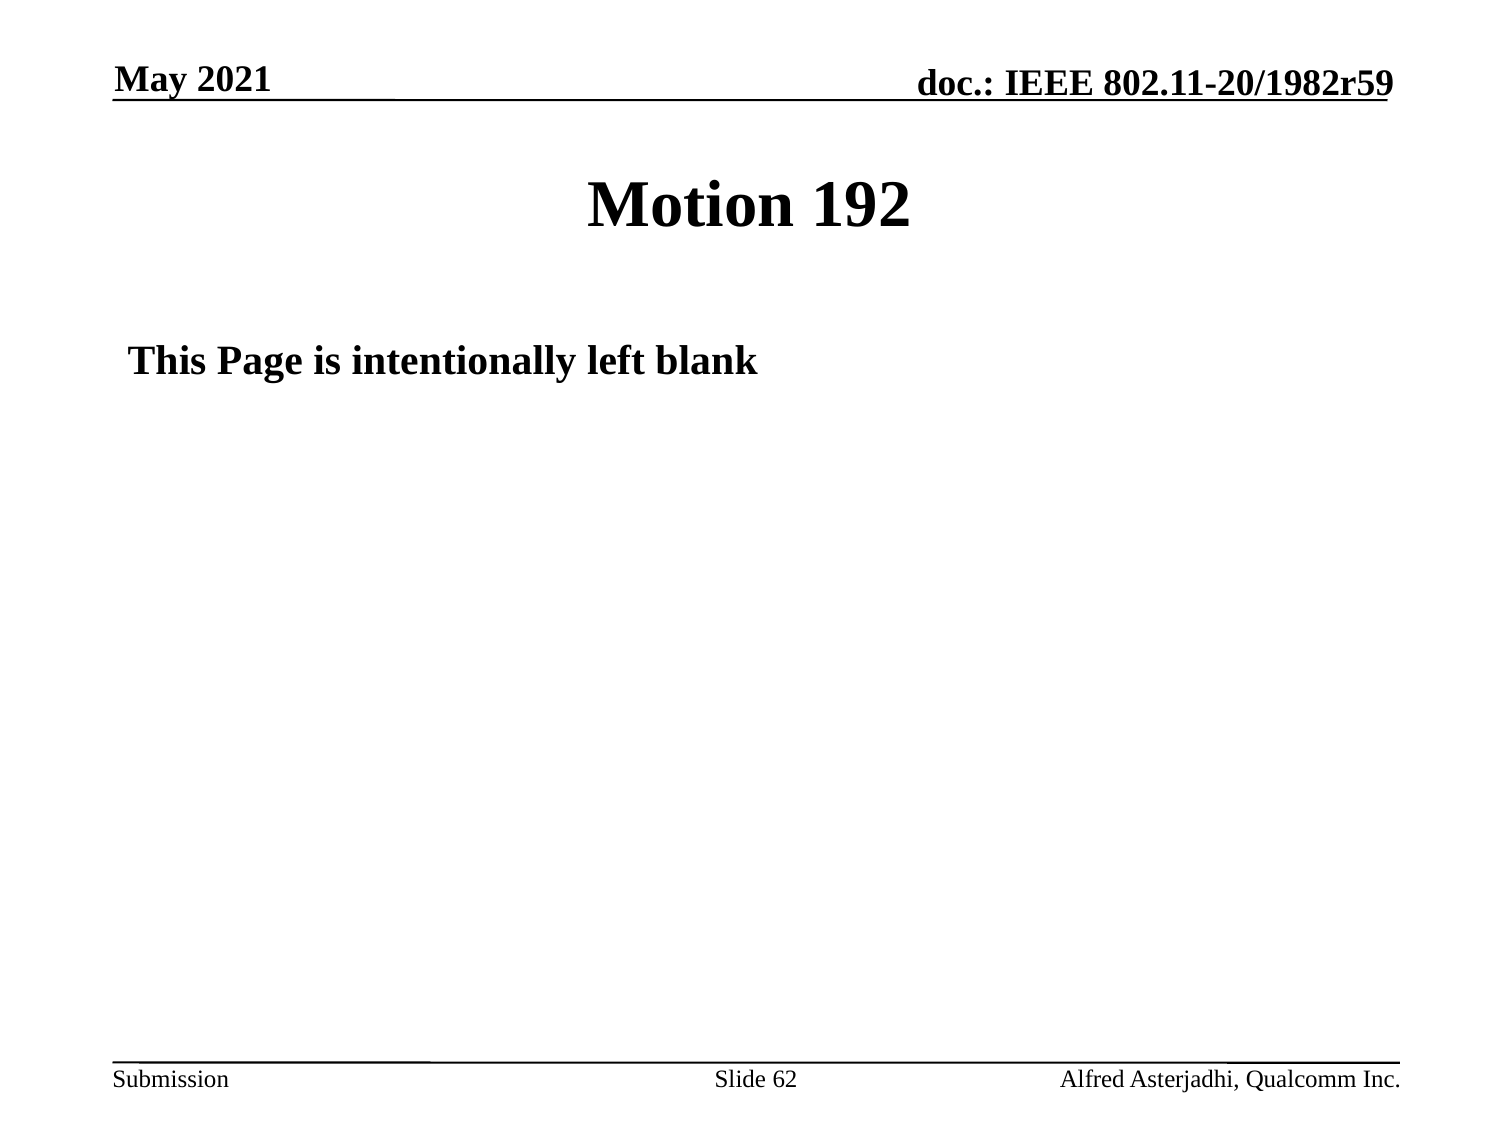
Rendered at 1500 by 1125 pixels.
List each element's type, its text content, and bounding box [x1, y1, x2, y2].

slide_number Slide 62 [712, 1061, 800, 1123]
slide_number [114, 54, 423, 100]
footer Alfred Asterjadhi, Qualcomm Inc. [878, 1061, 1402, 1093]
title Motion 192 [112, 112, 1388, 288]
list This Page is intentionally left blank [112, 324, 1388, 1000]
